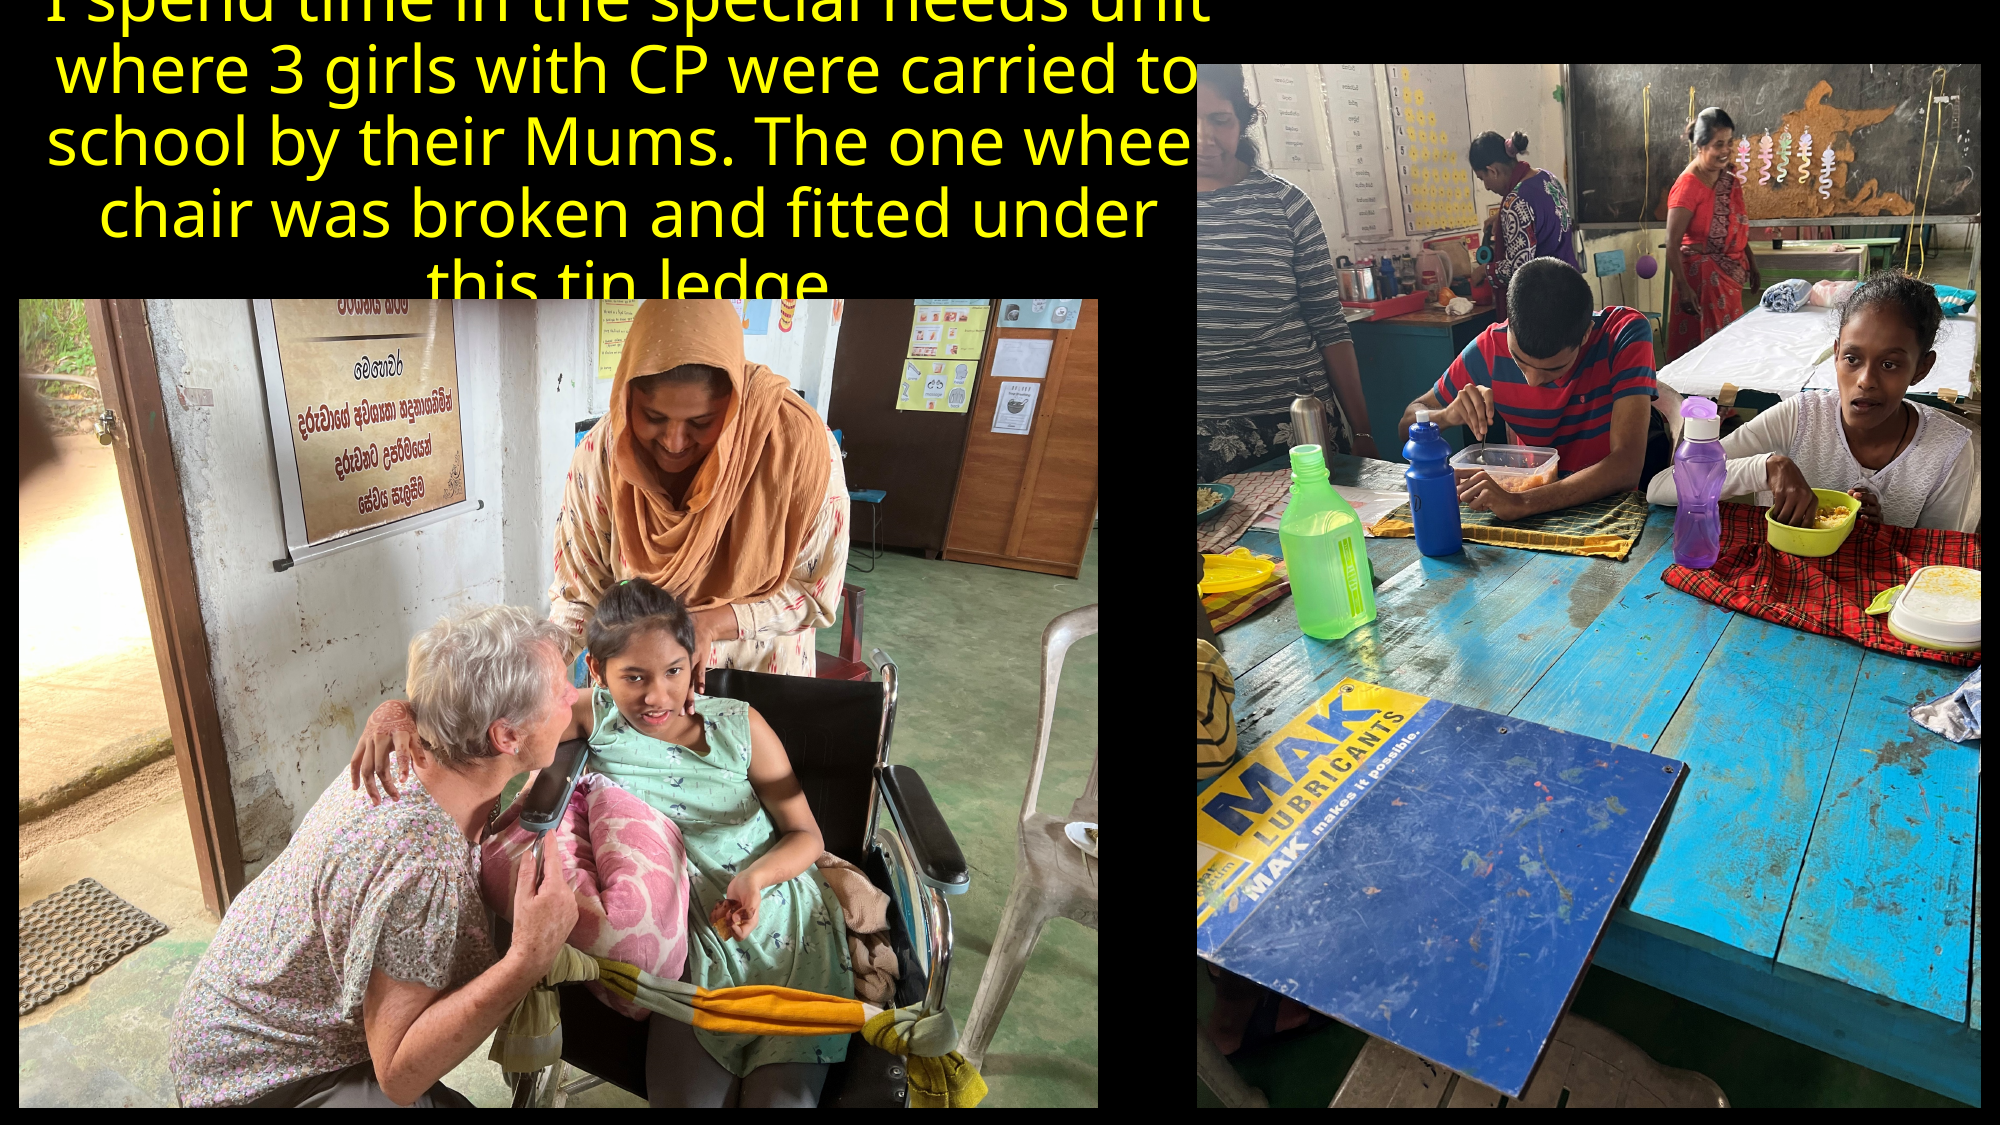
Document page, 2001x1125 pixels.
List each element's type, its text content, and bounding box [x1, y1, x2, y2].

title I spend time in the special needs unit where 3 girls with CP were carried to school by their Mums. The one wheel chair was broken and fitted under this tin ledge [19, 35, 1239, 253]
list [19, 299, 1098, 1108]
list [1197, 64, 1981, 1108]
